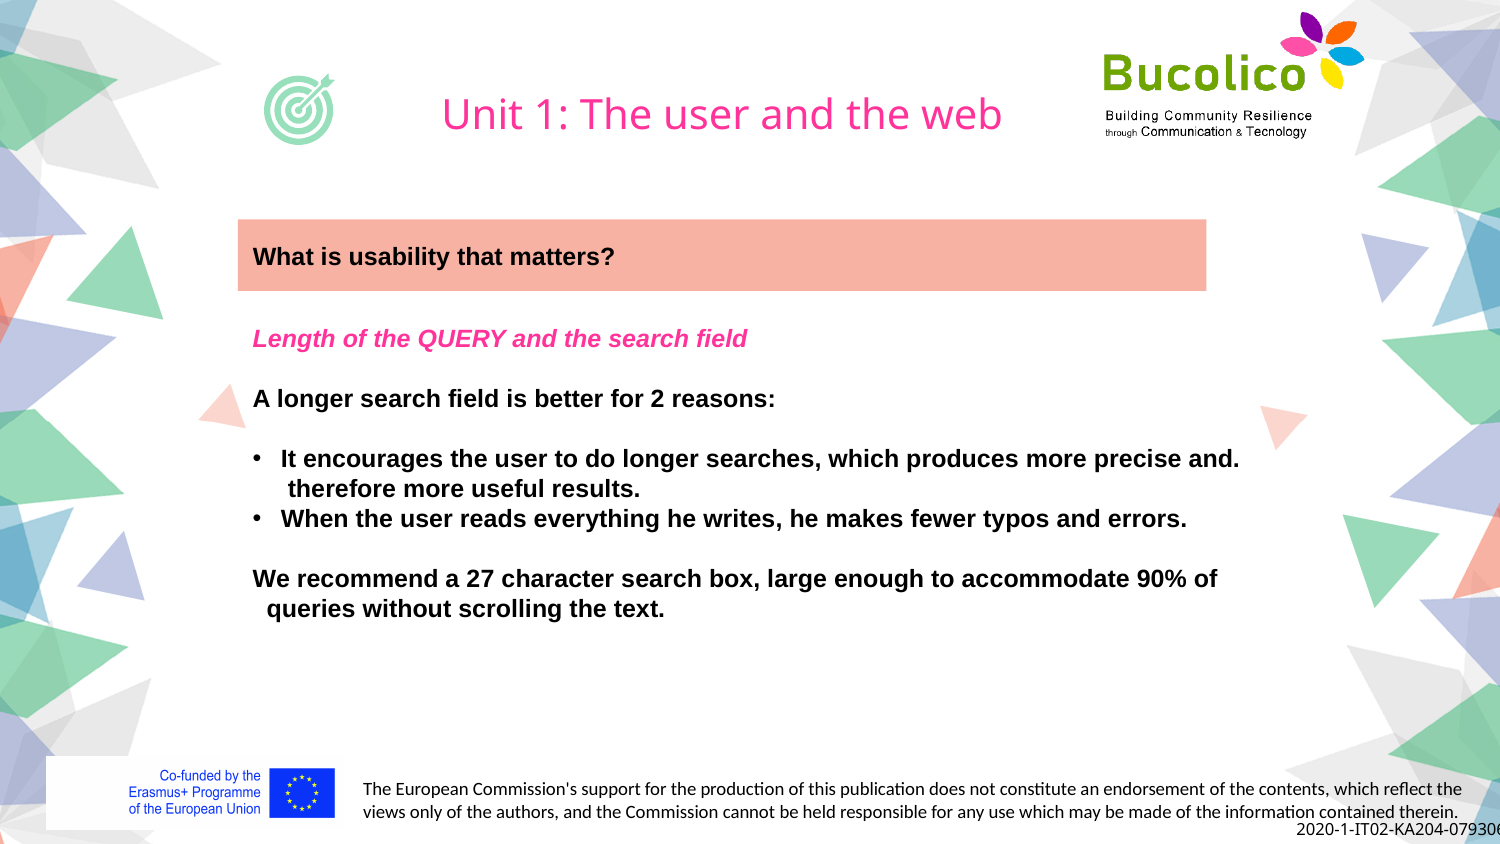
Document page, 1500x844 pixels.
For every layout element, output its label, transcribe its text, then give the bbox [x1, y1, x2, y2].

picture [0, 0, 1500, 844]
list Unit 1: The user and the web [410, 65, 1034, 161]
text_box [261, 71, 338, 148]
text_box What is usability that matters? [236, 217, 1208, 293]
text_box Length of the QUERY and the search field A longer search field is better for 2 reasons: It encourages the user to do longer searches, which produces more precise and. therefore more useful results. When the user reads everything he writes, he makes fewer typos and errors. We recommend a 27 character search box, large enough to accommodate 90% of queries without scrolling the text. [237, 315, 1290, 660]
text_box The European Commission's support for the production of this publication does not constitute an endorsement of the contents, which reflect the views only of the authors, and the Commission cannot be held responsible for any use which may be made of the information contained therein. [348, 769, 1486, 830]
